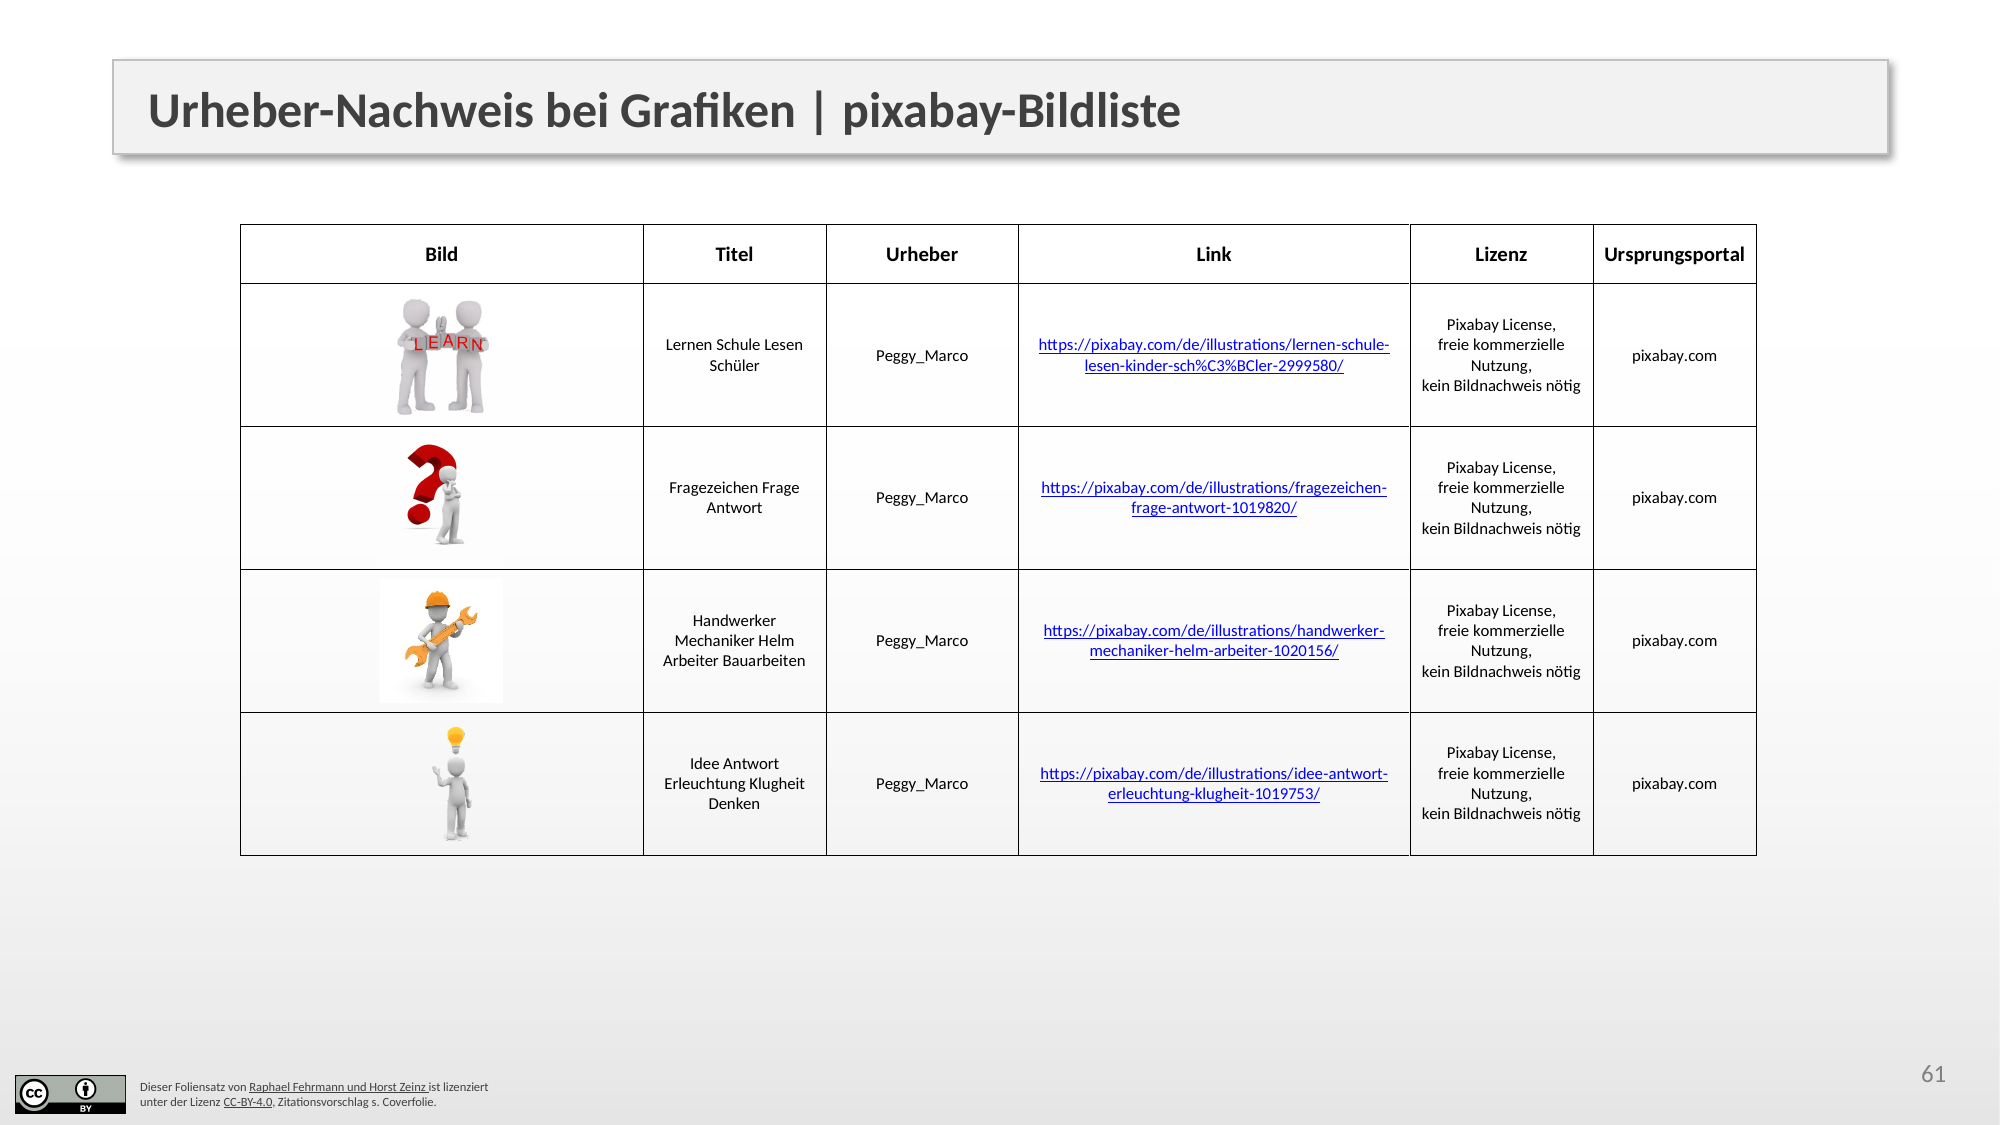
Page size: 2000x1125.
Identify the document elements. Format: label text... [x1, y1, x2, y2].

text_box Urheber-Nachweis bei Grafiken | pixabay-Bildliste [113, 60, 1888, 155]
picture [15, 1075, 126, 1114]
slide_number 61 [1596, 1042, 1947, 1102]
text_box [196, 223, 1804, 902]
